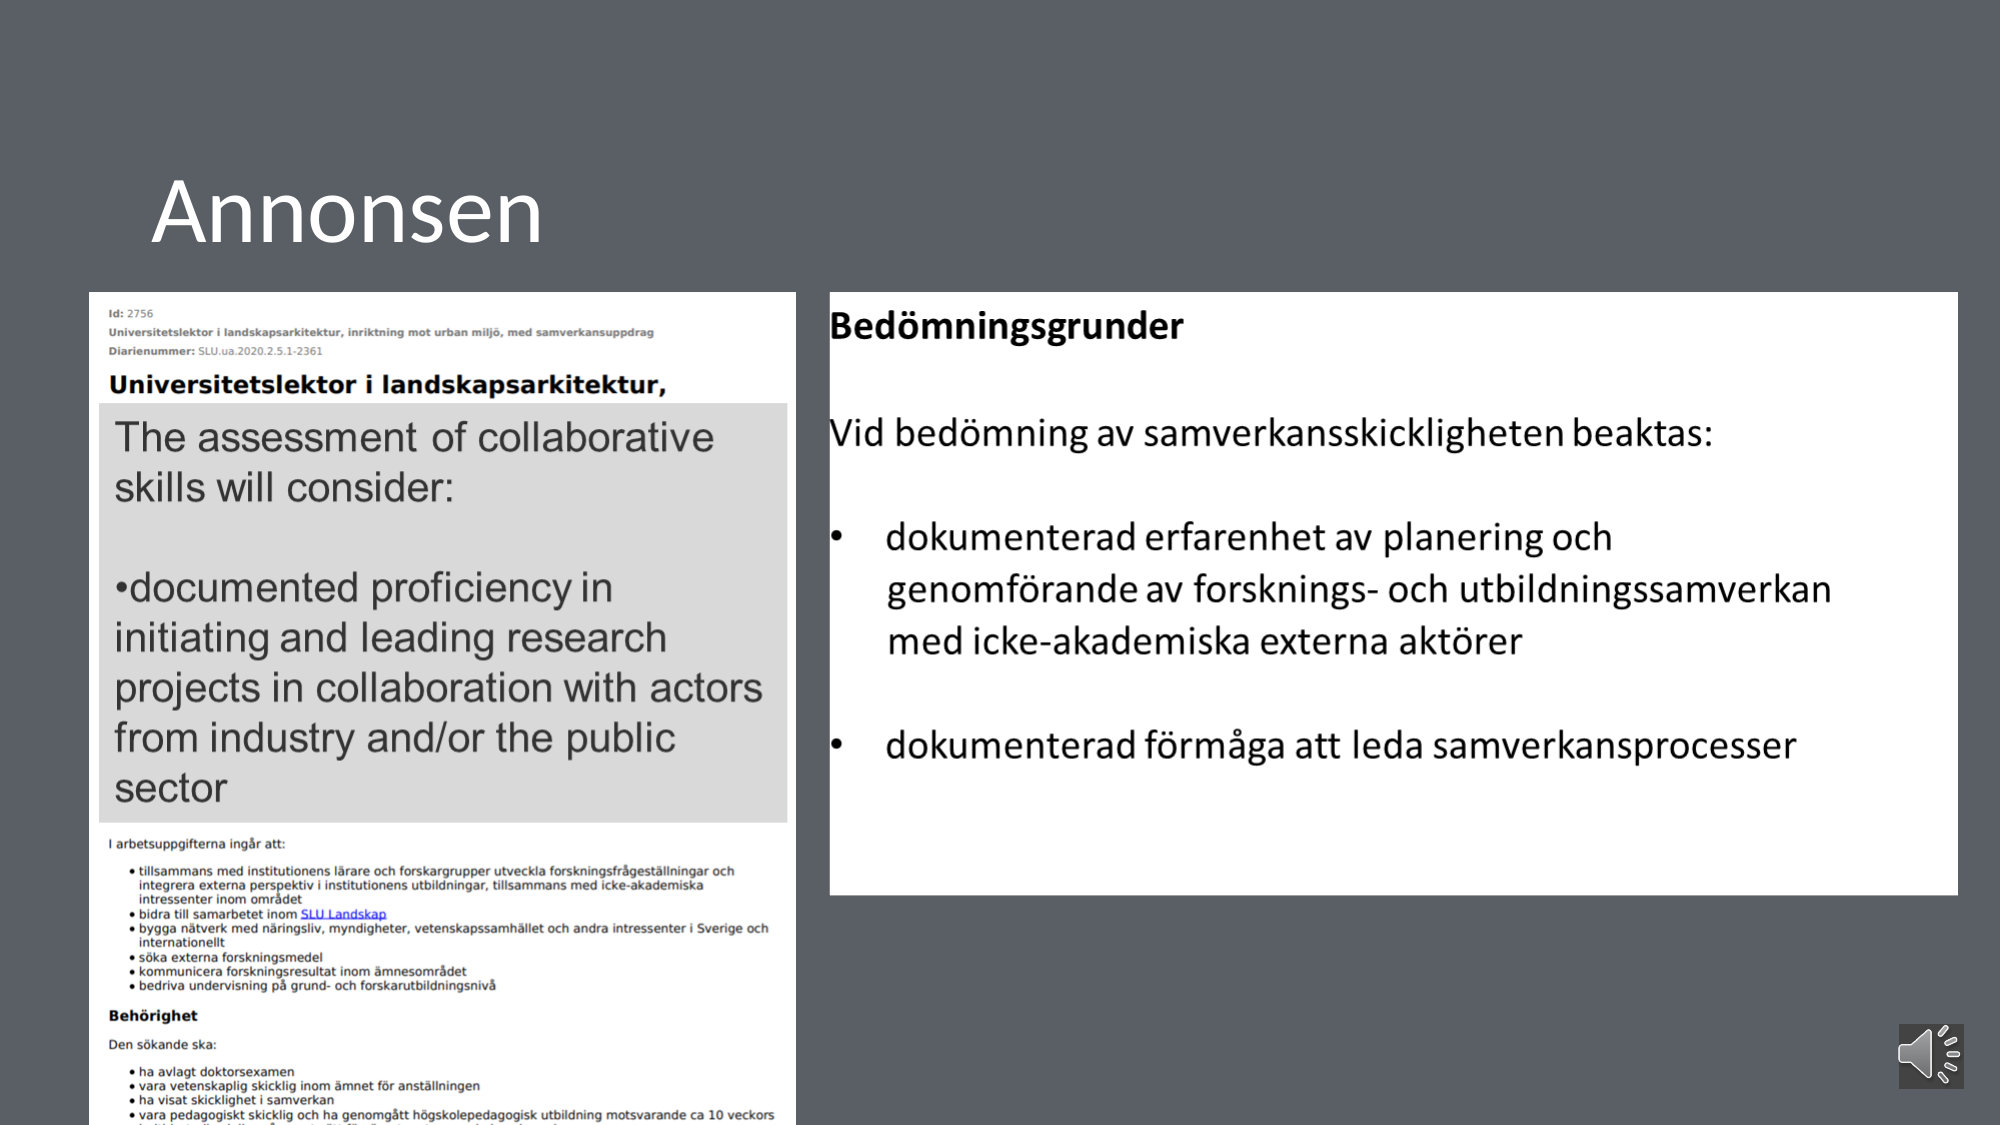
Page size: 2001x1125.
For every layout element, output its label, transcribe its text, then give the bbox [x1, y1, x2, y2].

title Annonsen [136, 151, 1862, 271]
picture [89, 287, 1965, 1125]
